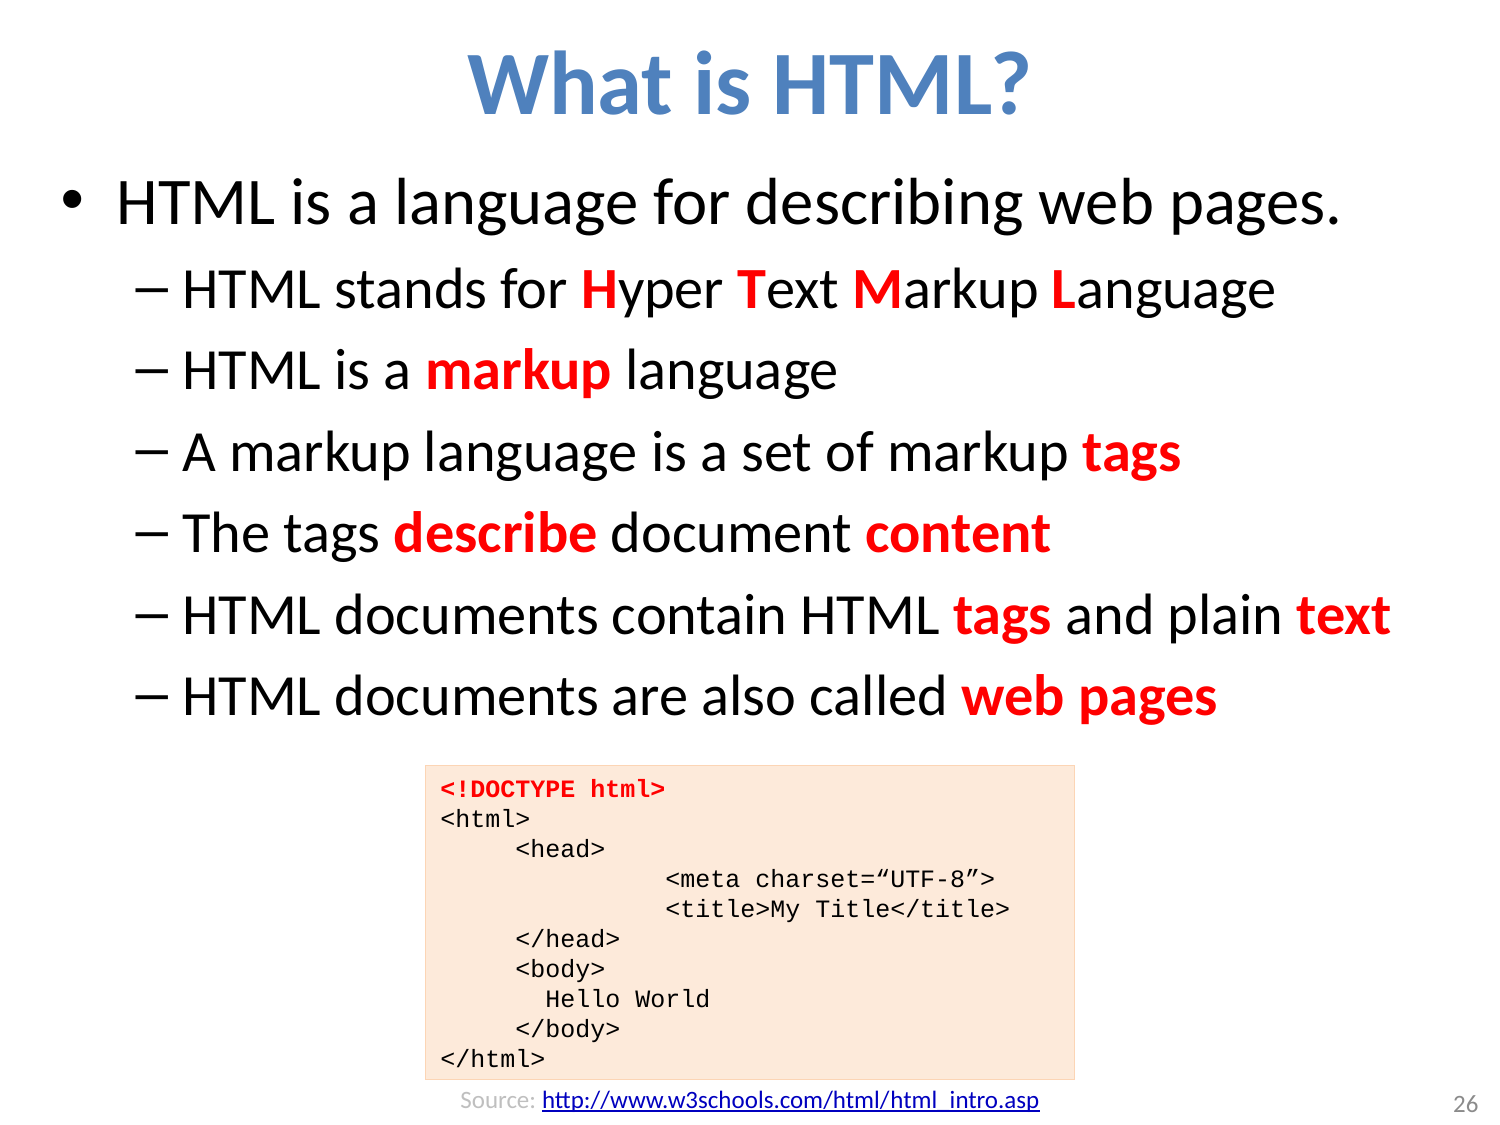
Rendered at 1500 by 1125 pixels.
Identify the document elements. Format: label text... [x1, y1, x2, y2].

slide_number 26 [1399, 1083, 1494, 1122]
list HTML is a language for describing web pages. HTML stands for Hyper Text Markup Language HTML is a markup language A markup language is a set of markup tags The tags describe document content HTML documents contain HTML tags and plain text HTML documents are also called web pages [45, 150, 1471, 1042]
title What is HTML? [75, 16, 1425, 141]
text_box Source: http://www.w3schools.com/html/html_intro.asp [374, 1076, 1125, 1121]
text_box <!DOCTYPE html> <html> <head> <meta charset=“UTF-8”> <title>My Title</title> </head> <body> Hello World </body> </html> [425, 765, 1075, 1076]
